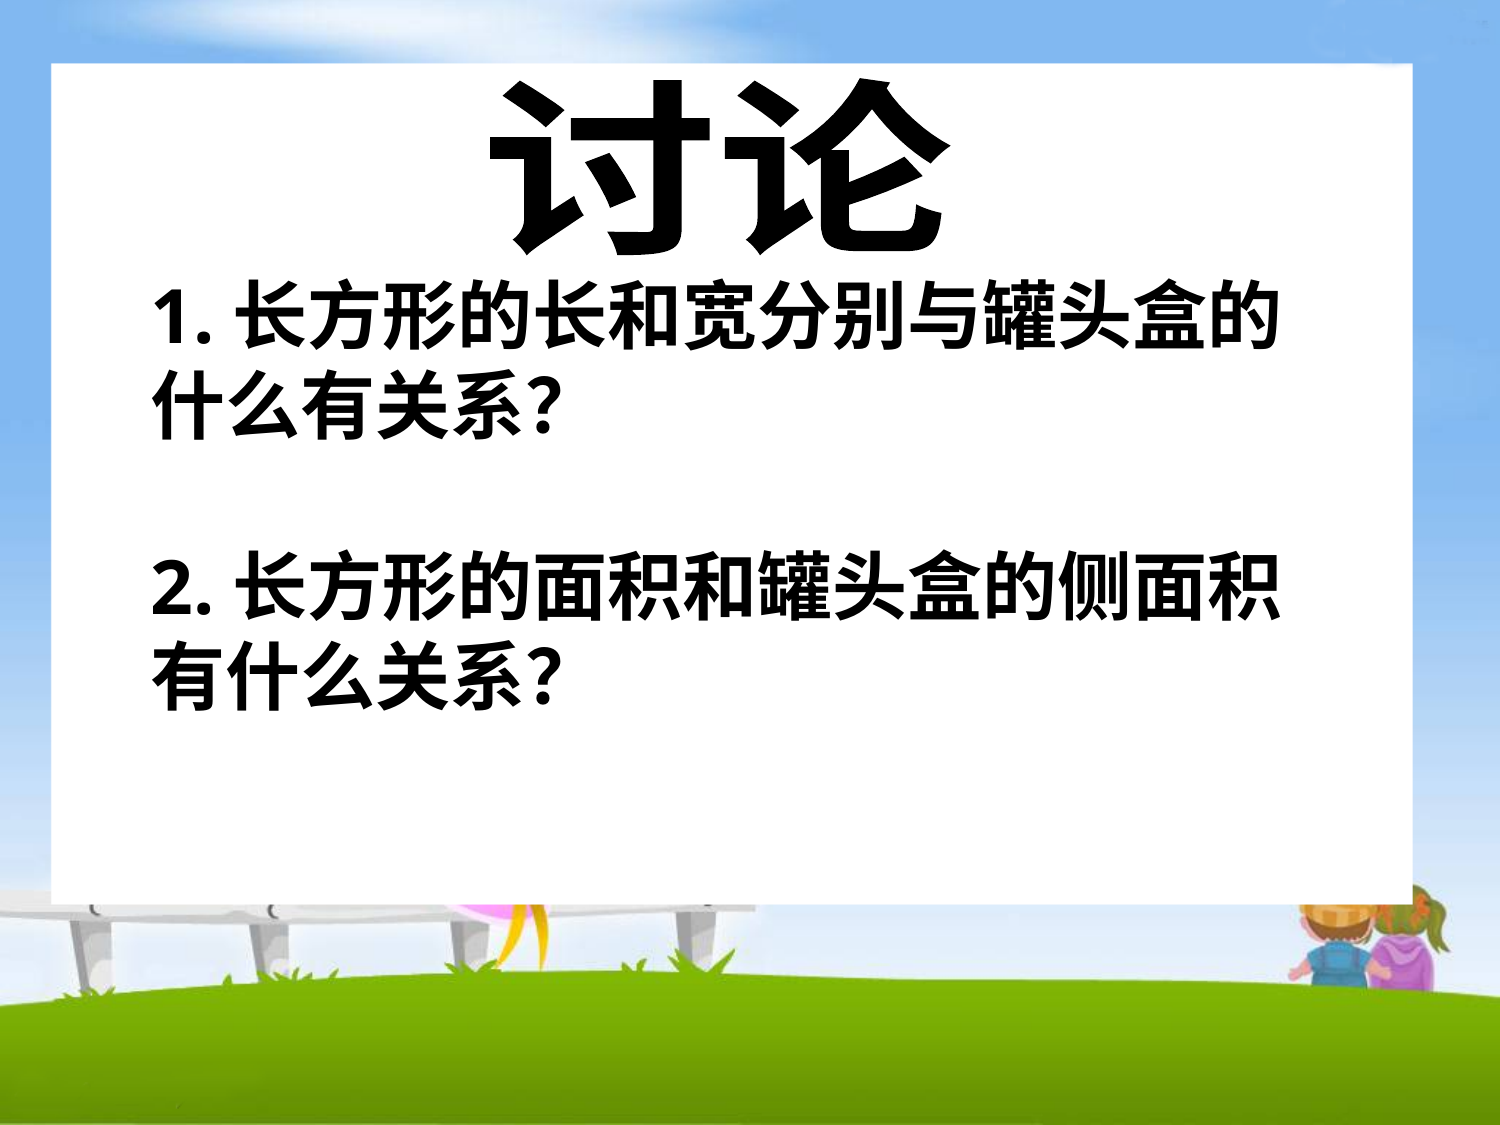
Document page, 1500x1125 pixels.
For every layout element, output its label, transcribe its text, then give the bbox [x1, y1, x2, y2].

picture [0, 0, 1500, 1125]
text_box 2.长方形的面积和罐头盒的侧面积有什么关系？ [135, 532, 1329, 728]
text_box 1.长方形的长和宽分别与罐头盒的什么有关系？ [135, 260, 1329, 456]
